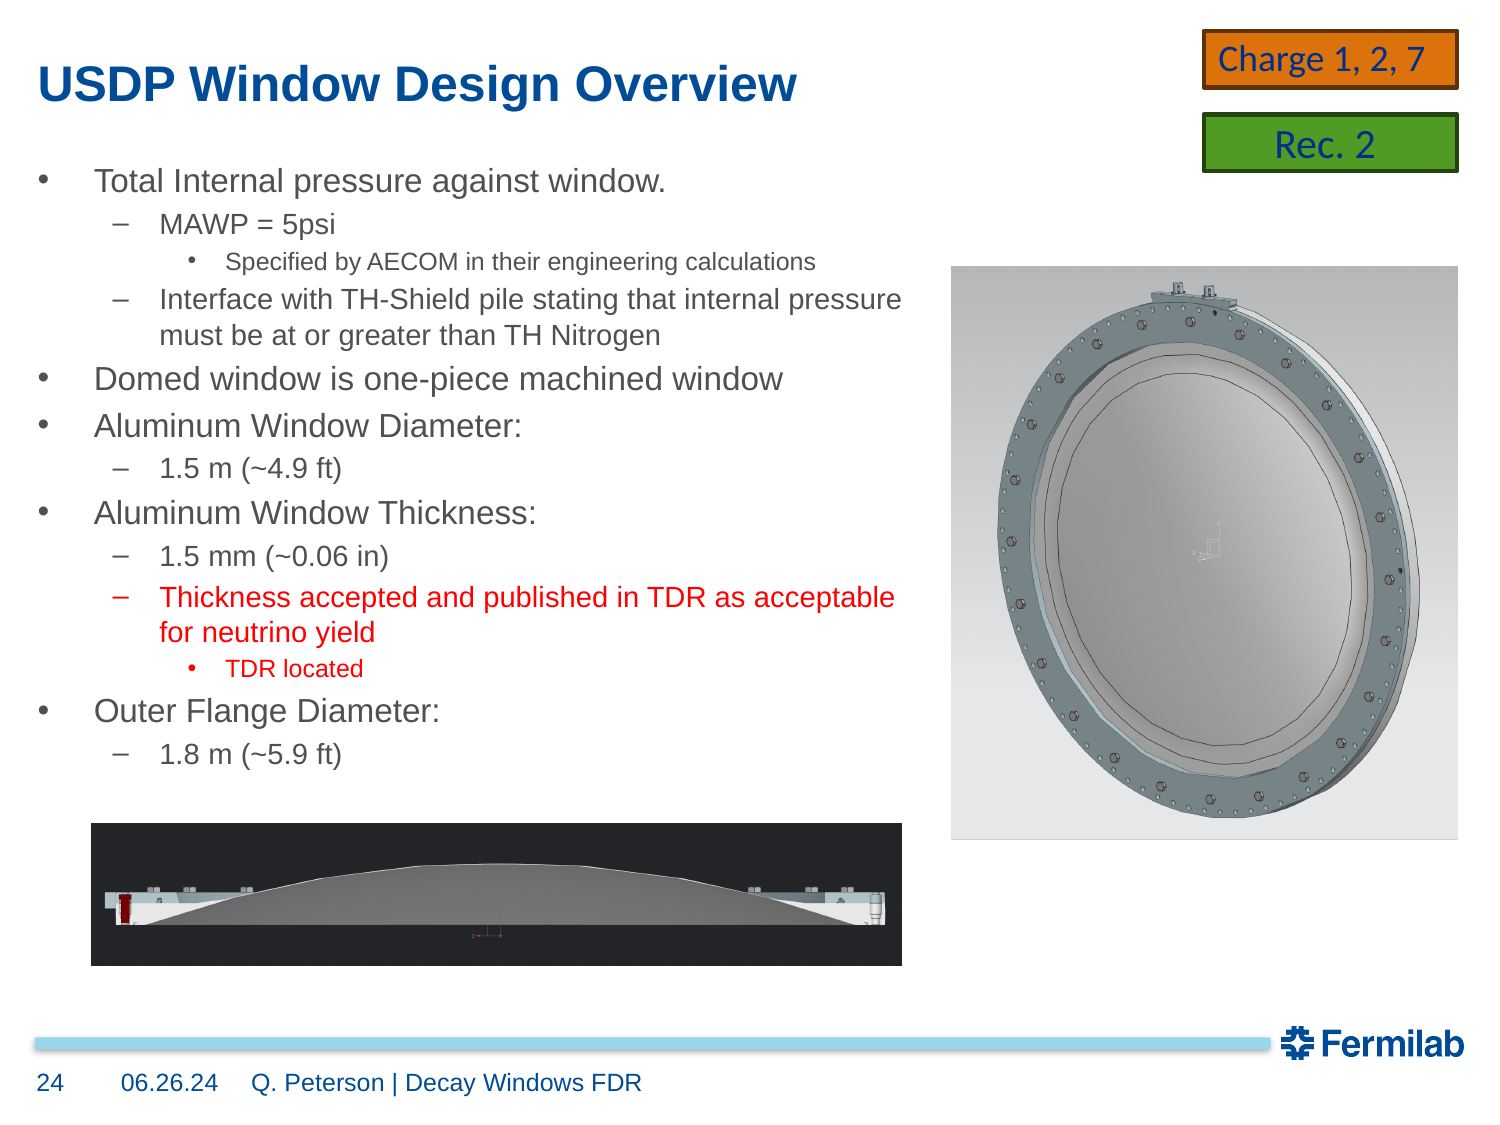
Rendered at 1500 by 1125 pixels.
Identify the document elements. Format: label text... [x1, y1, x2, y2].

footer Q. Peterson | Decay Windows FDR [251, 1066, 1317, 1107]
text_box Total Internal pressure against window. MAWP = 5psi Specified by AECOM in their engineering calculations Interface with TH-Shield pile stating that internal pressure must be at or greater than TH Nitrogen Domed window is one-piece machined window Aluminum Window Diameter: 1.5 m (~4.9 ft) Aluminum Window Thickness: 1.5 mm (~0.06 in) Thickness accepted and published in TDR as acceptable for neutrino yield TDR located Outer Flange Diameter: 1.8 m (~5.9 ft) [37, 159, 931, 990]
text_box Rec. 2 [1259, 109, 1458, 175]
text_box [1202, 29, 1459, 90]
picture [951, 266, 1458, 840]
text_box [1202, 112, 1259, 173]
picture [1281, 1026, 1464, 1060]
title USDP Window Design Overview [37, 41, 1463, 112]
slide_number 24 [36, 1066, 105, 1106]
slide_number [120, 1066, 232, 1107]
picture [90, 823, 902, 966]
text_box Charge 1, 2, 7 [1203, 26, 1458, 87]
